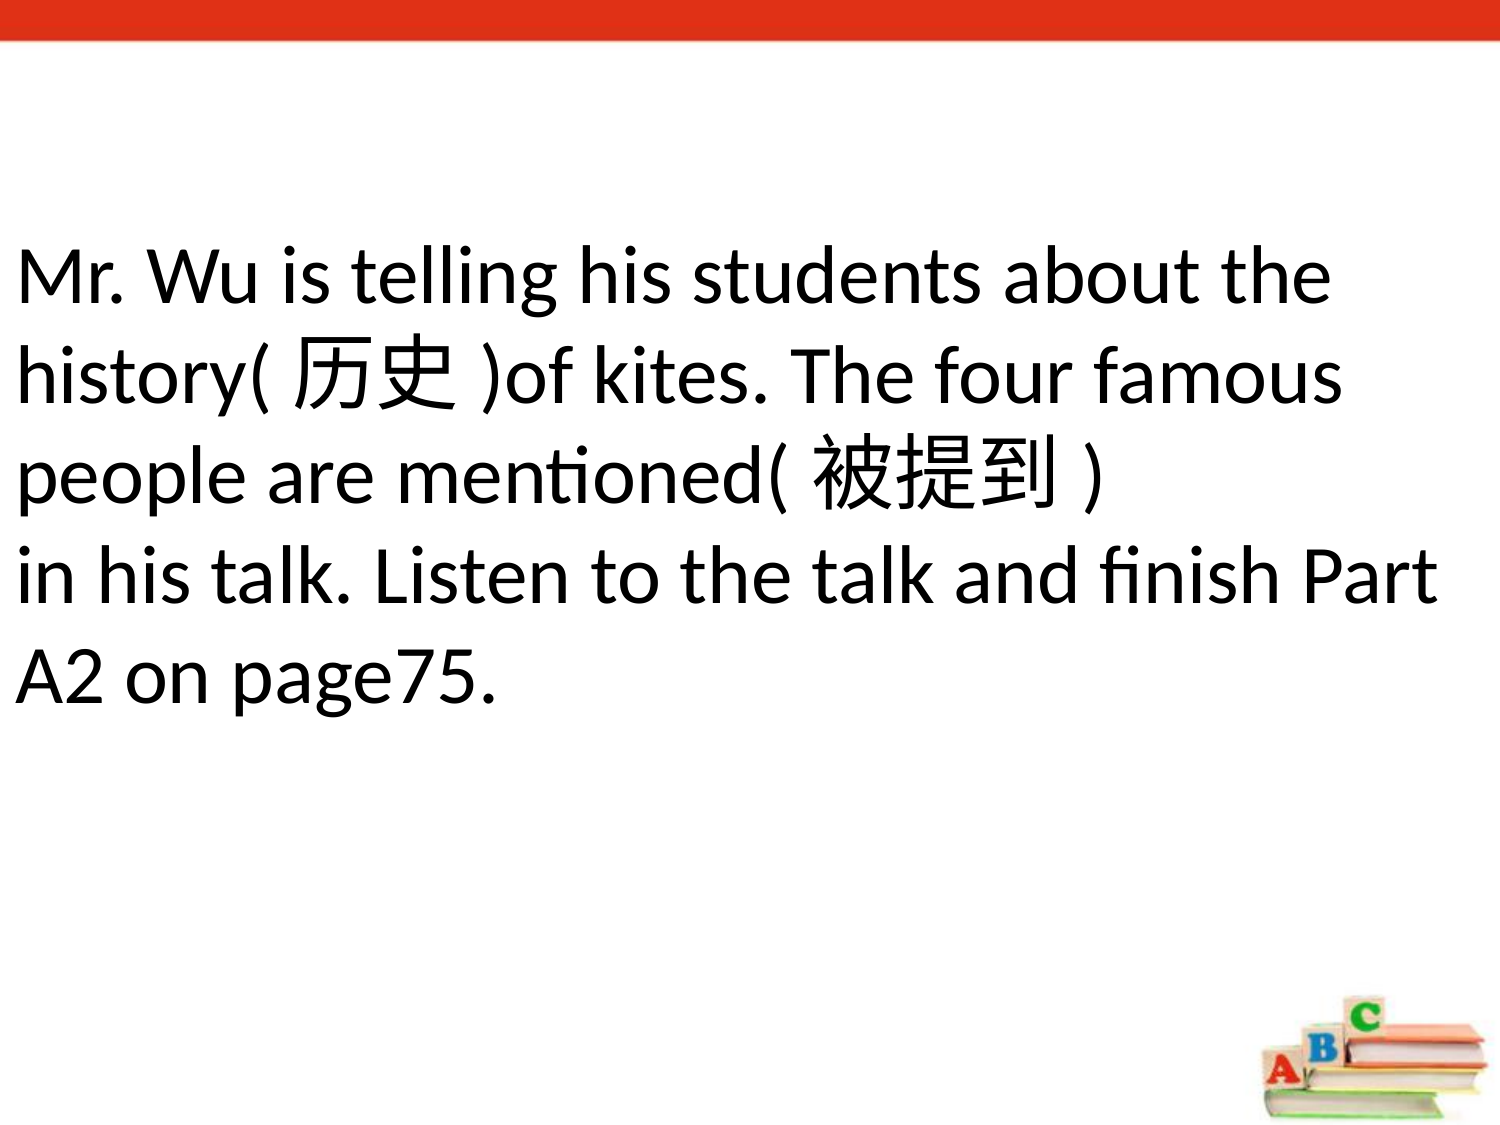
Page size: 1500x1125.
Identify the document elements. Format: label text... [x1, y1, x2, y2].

title Mr. Wu is telling his students about the history(历史)of kites. The four famous people are mentioned(被提到) in his talk. Listen to the talk and finish Part A2 on page75. [0, 349, 1500, 591]
picture [0, 591, 1500, 1125]
picture [0, 0, 1500, 349]
